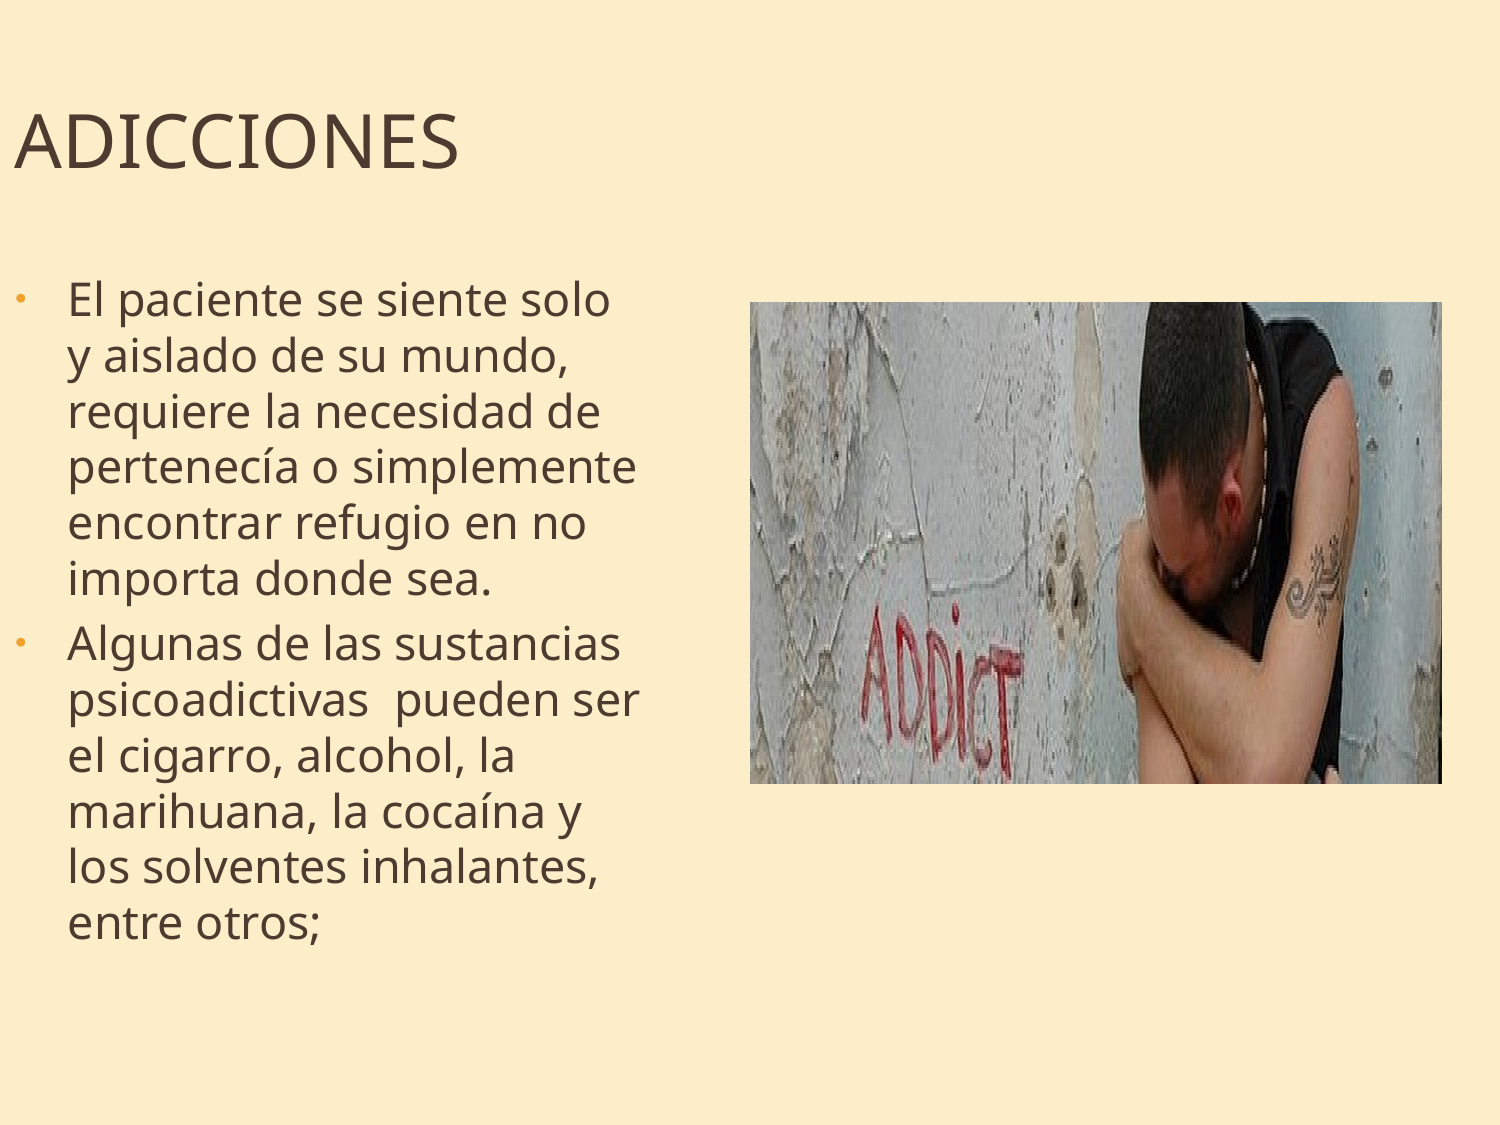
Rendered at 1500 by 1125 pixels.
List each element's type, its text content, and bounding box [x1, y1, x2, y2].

list El paciente se siente solo y aislado de su mundo, requiere la necesidad de pertenecía o simplemente encontrar refugio en no importa donde sea. Algunas de las sustancias psicoadictivas pueden ser el cigarro, alcohol, la marihuana, la cocaína y los solventes inhalantes, entre otros; [0, 262, 663, 1006]
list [749, 302, 1442, 784]
title ADICCIONES [0, 45, 1350, 233]
